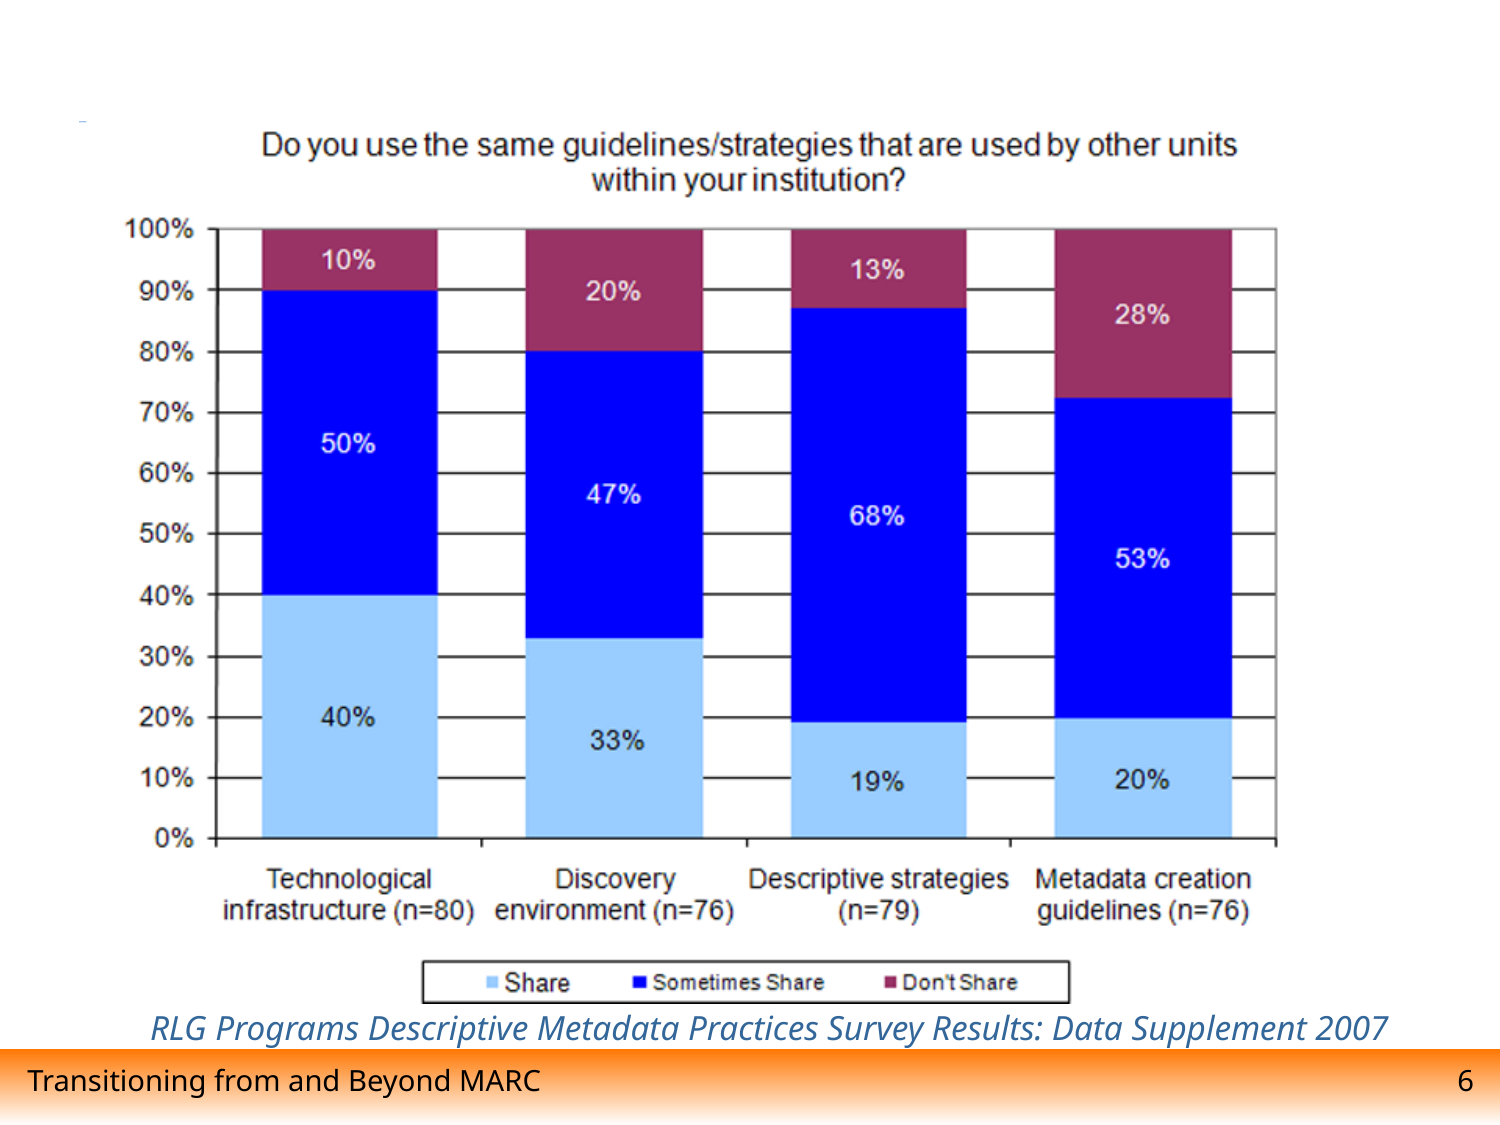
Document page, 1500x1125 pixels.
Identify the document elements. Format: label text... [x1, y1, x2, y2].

text_box RLG Programs Descriptive Metadata Practices Survey Results: Data Supplement 2007 [135, 1011, 1406, 1055]
picture [79, 120, 1421, 1005]
